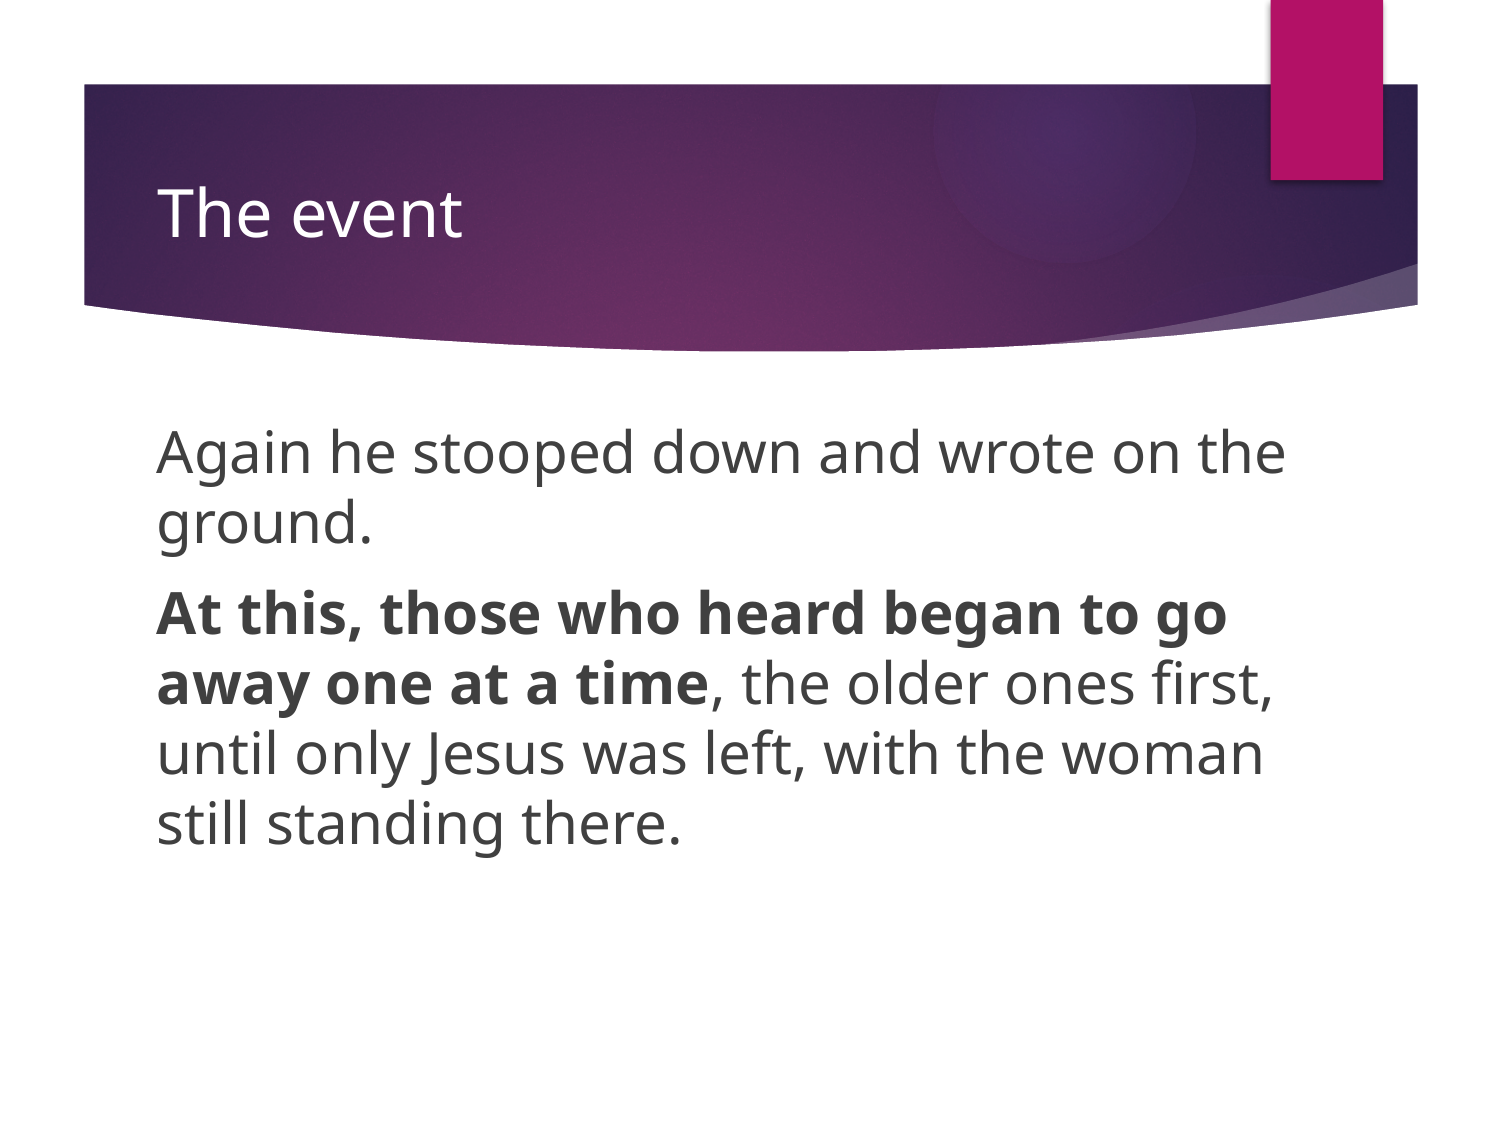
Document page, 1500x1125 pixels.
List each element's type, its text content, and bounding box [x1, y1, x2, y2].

list Again he stooped down and wrote on the ground. At this, those who heard began to go away one at a time, the older ones first, until only Jesus was left, with the woman still standing there. [141, 408, 1380, 1050]
title The event [142, 152, 1183, 269]
